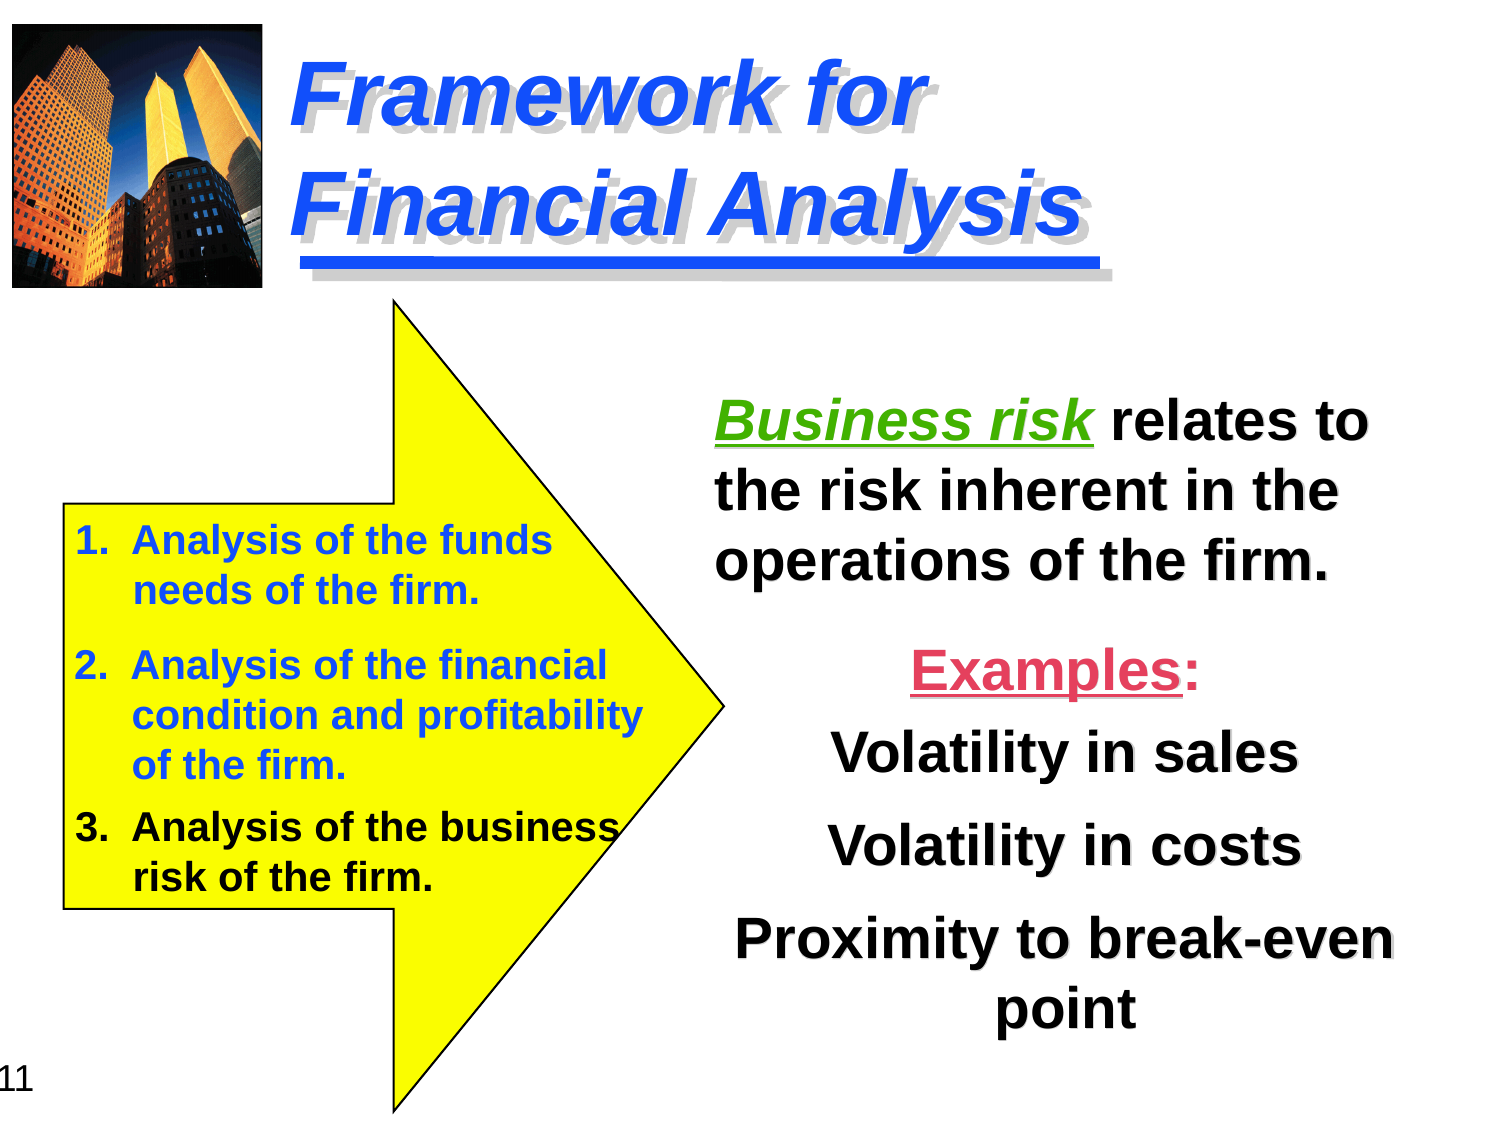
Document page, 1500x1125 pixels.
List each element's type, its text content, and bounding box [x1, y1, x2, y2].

text_box 2. Analysis of the financial condition and profitability of the firm. [59, 630, 659, 795]
text_box [63, 301, 560, 505]
text_box [636, 795, 652, 815]
list Examples: Volatility in sales Volatility in costs Proximity to break-even point [699, 624, 1413, 1063]
picture [12, 24, 263, 288]
text_box [63, 908, 560, 1112]
text_box Business risk relates to the risk inherent in the operations of the firm. [699, 374, 1413, 600]
text_box 3. Analysis of the business risk of the firm. [60, 792, 636, 908]
title Framework for Financial Analysis [275, 0, 1338, 288]
text_box 1. Analysis of the funds needs of the firm. [60, 505, 569, 620]
text_box [63, 516, 724, 786]
